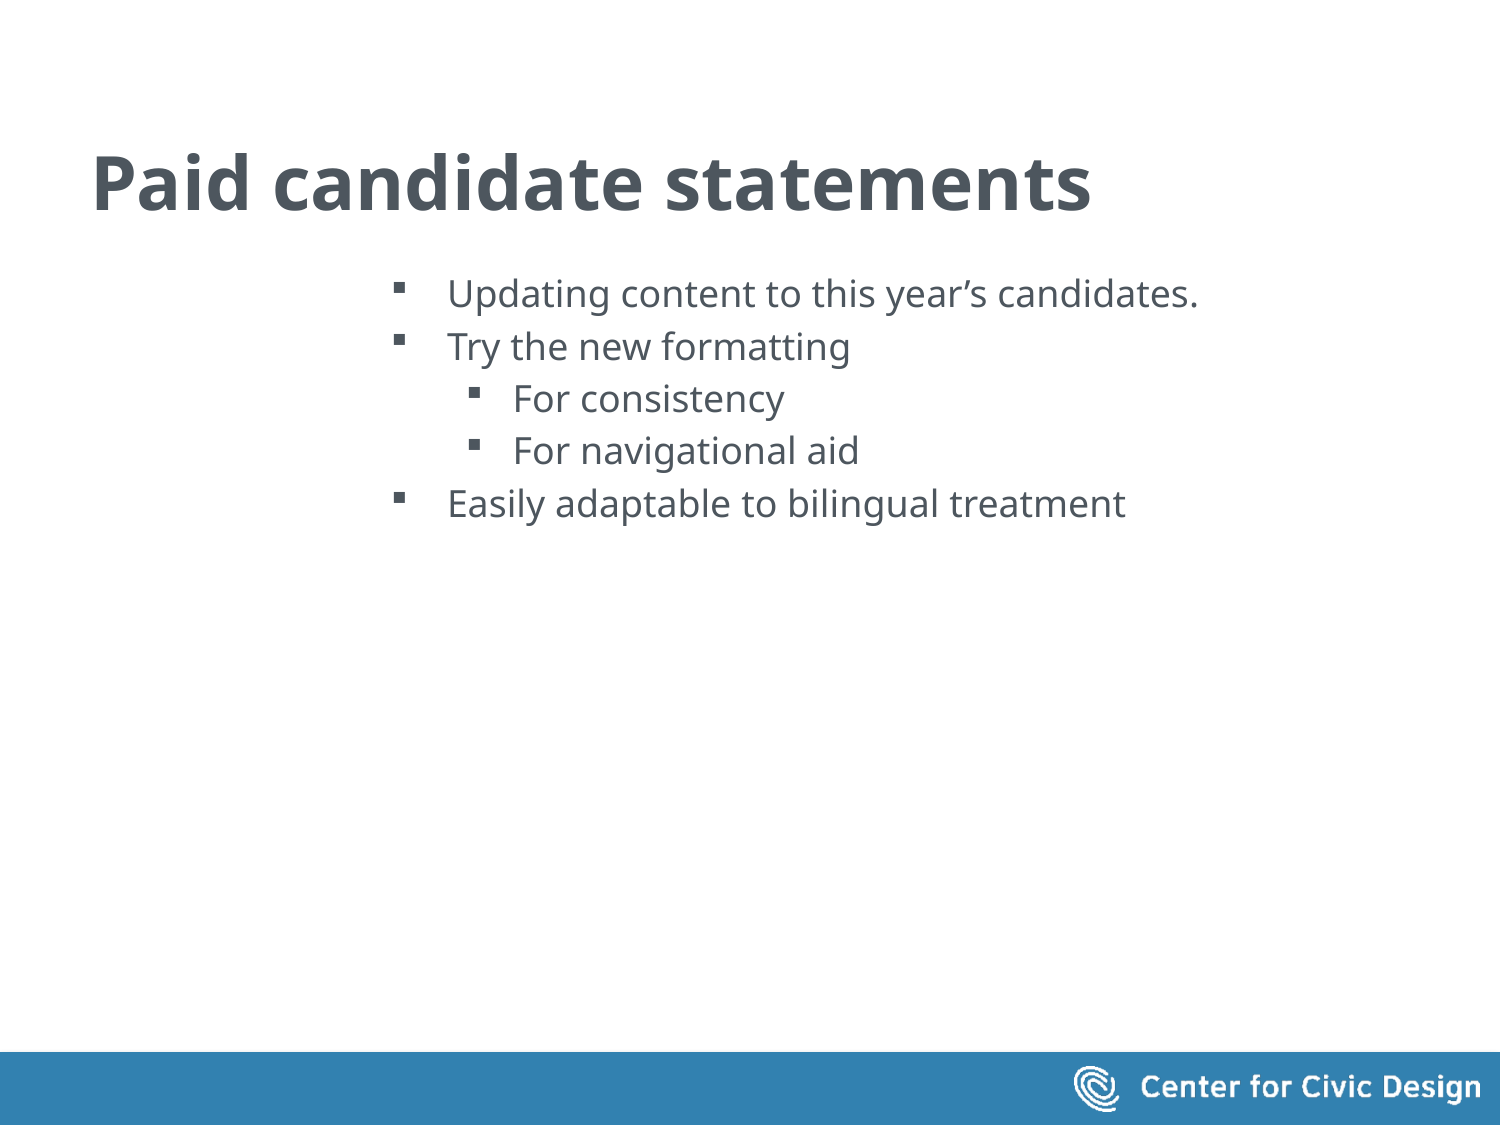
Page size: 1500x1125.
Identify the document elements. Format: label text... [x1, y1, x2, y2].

picture [1074, 1066, 1480, 1112]
list Updating content to this year’s candidates. Try the new formatting For consistency For navigational aid Easily adaptable to bilingual treatment [375, 262, 1425, 1005]
title Paid candidate statements [75, 45, 1425, 233]
